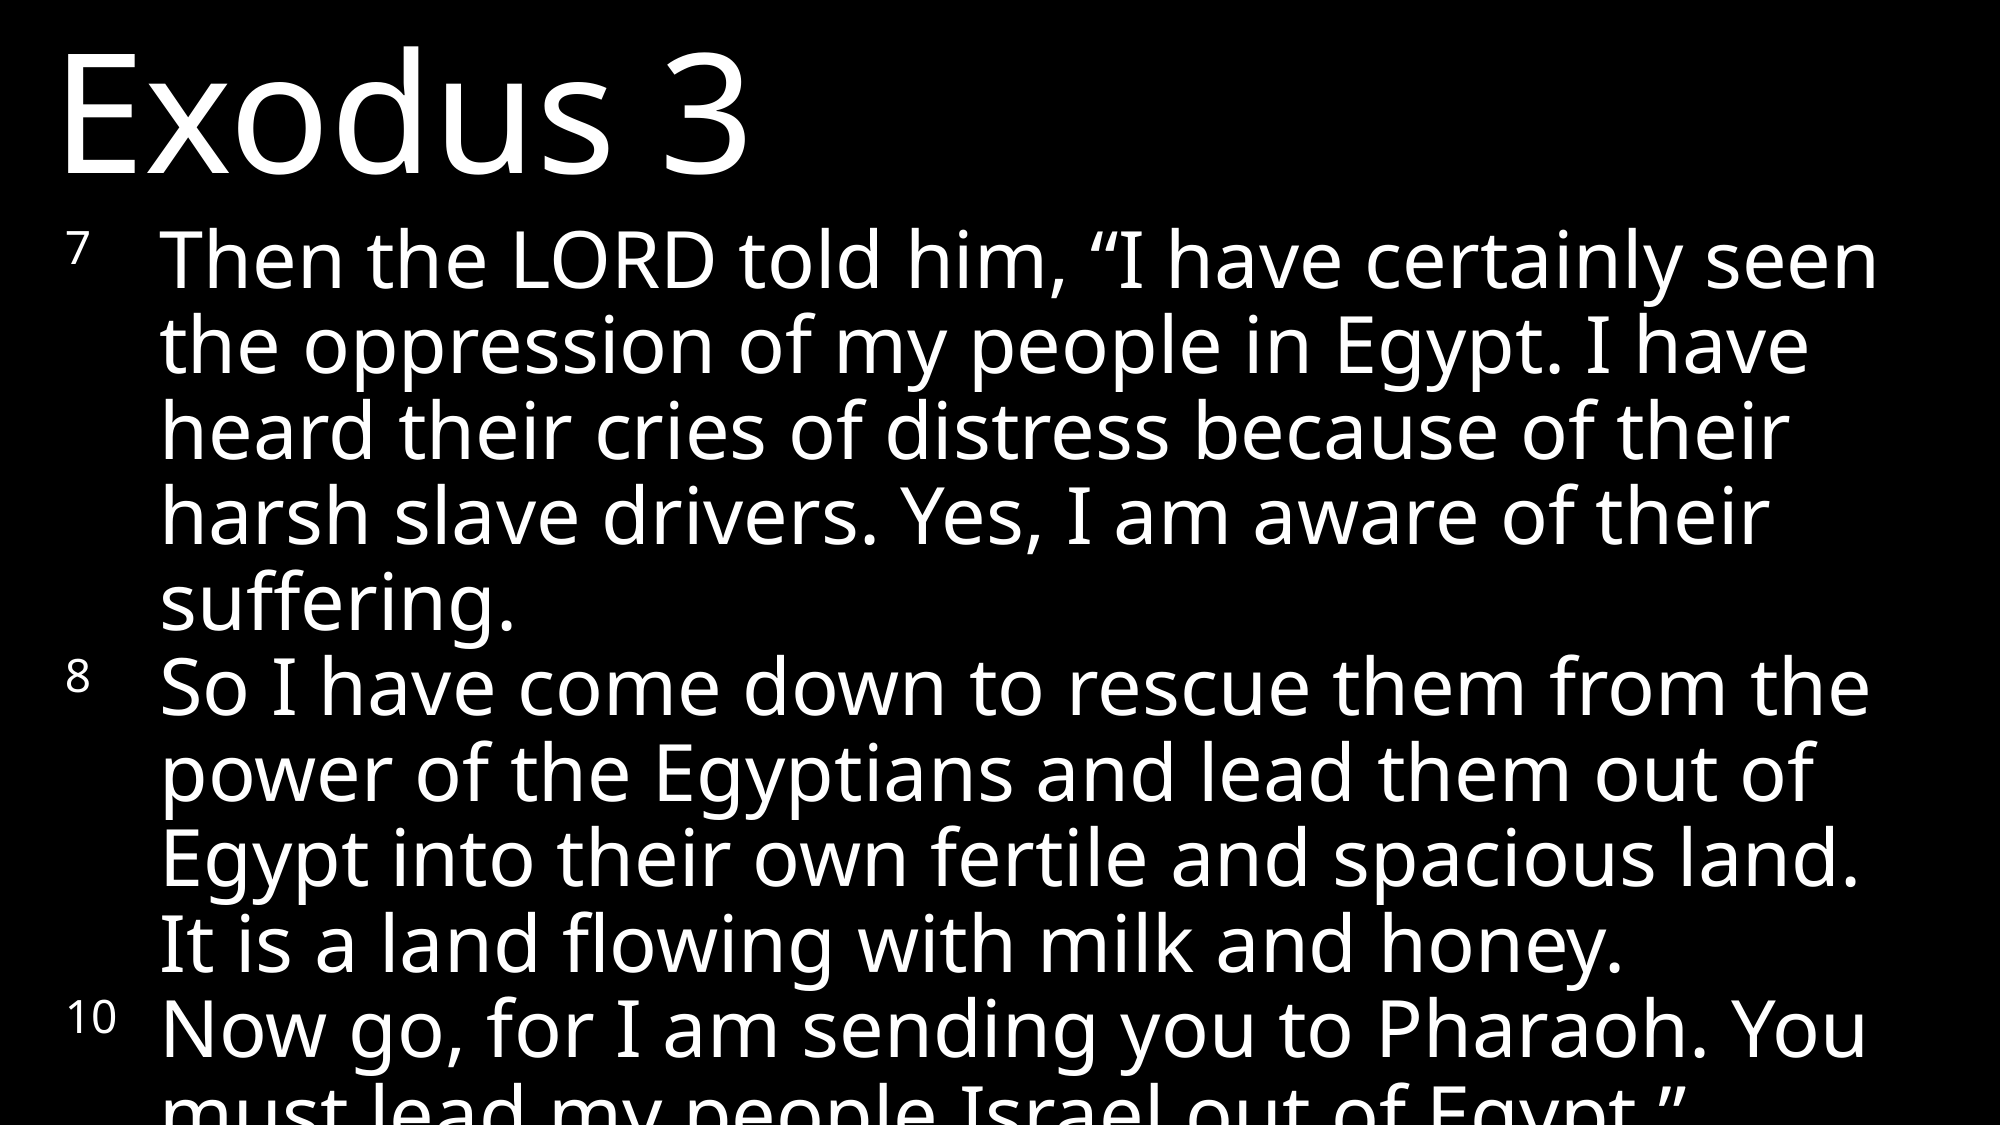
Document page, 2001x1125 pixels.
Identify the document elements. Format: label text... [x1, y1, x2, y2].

text_box 7 Then the LORD told him, “I have certainly seen the oppression of my people in Egypt. I have heard their cries of distress because of their harsh slave drivers. Yes, I am aware of their suffering. 8 So I have come down to rescue them from the power of the Egyptians and lead them out of Egypt into their own fertile and spacious land. It is a land flowing with milk and honey. 10 Now go, for I am sending you to Pharaoh. You must lead my people Israel out of Egypt.” [49, 212, 1943, 1125]
text_box Exodus 3 [37, 0, 1838, 215]
